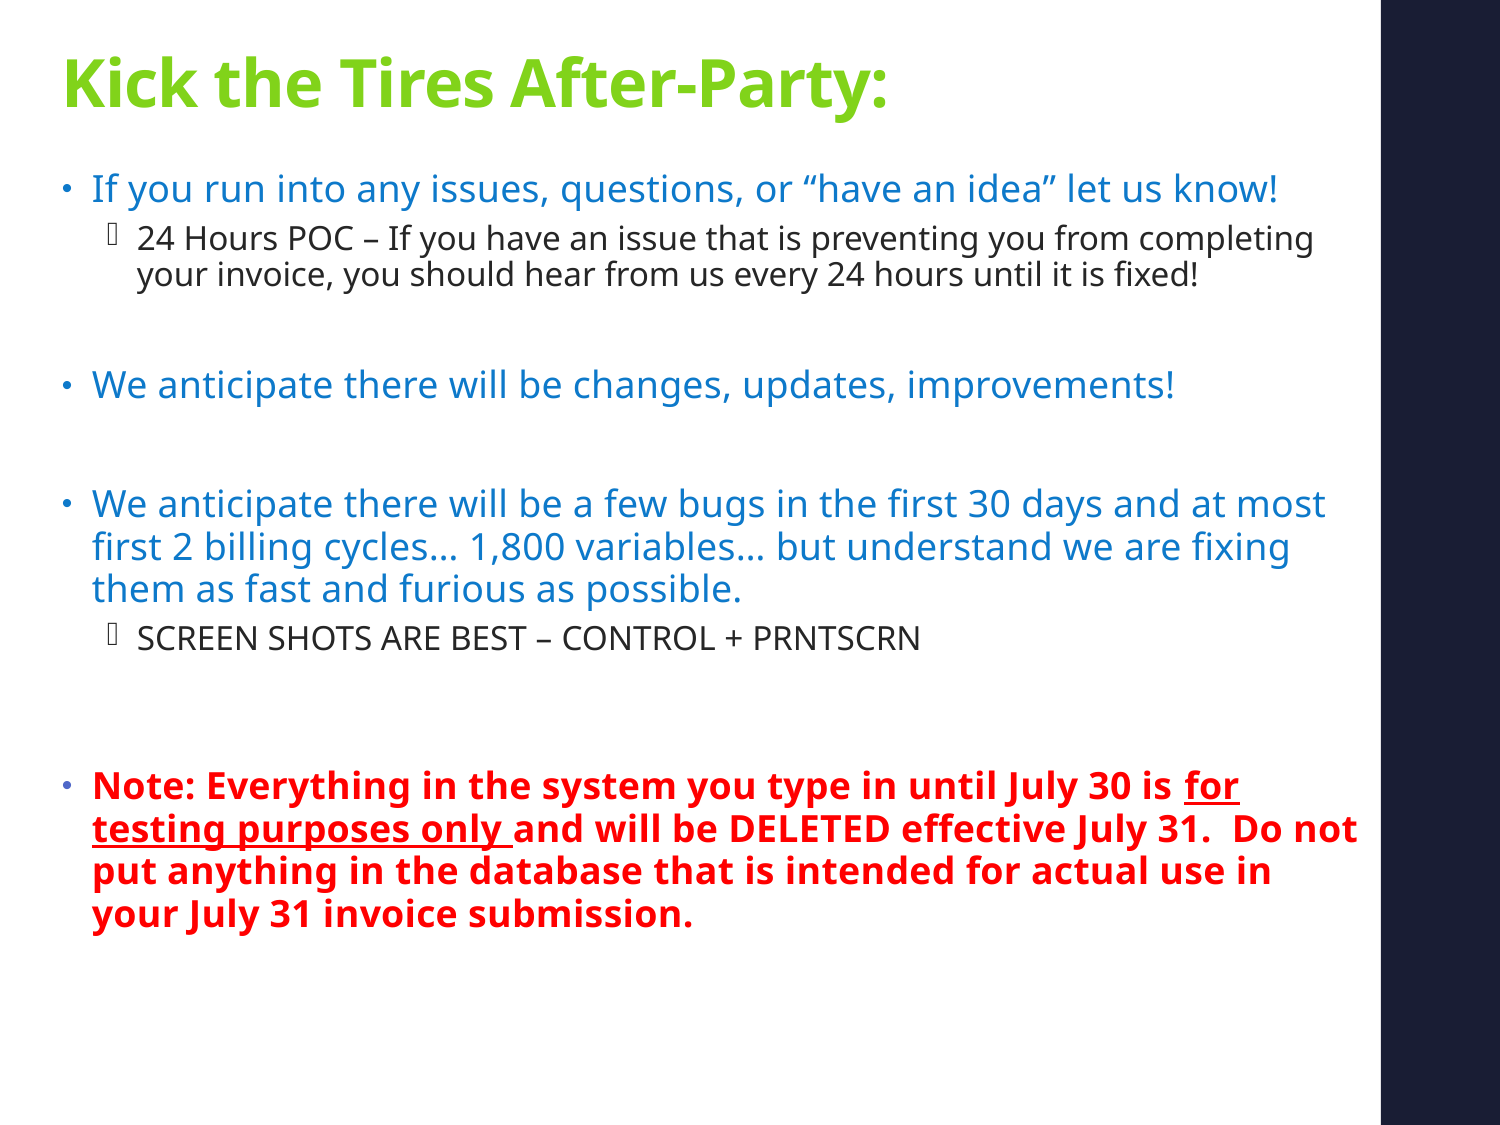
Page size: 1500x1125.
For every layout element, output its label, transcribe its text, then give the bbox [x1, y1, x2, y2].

title Kick the Tires After-Party: [46, 20, 1348, 130]
list If you run into any issues, questions, or “have an idea” let us know! 24 Hours POC – If you have an issue that is preventing you from completing your invoice, you should hear from us every 24 hours until it is fixed! We anticipate there will be changes, updates, improvements! We anticipate there will be a few bugs in the first 30 days and at most first 2 billing cycles… 1,800 variables… but understand we are fixing them as fast and furious as possible. SCREEN SHOTS ARE BEST – CONTROL + PRNTSCRN Note: Everything in the system you type in until July 30 is for testing purposes only and will be DELETED effective July 31. Do not put anything in the database that is intended for actual use in your July 31 invoice submission. [46, 160, 1378, 1091]
